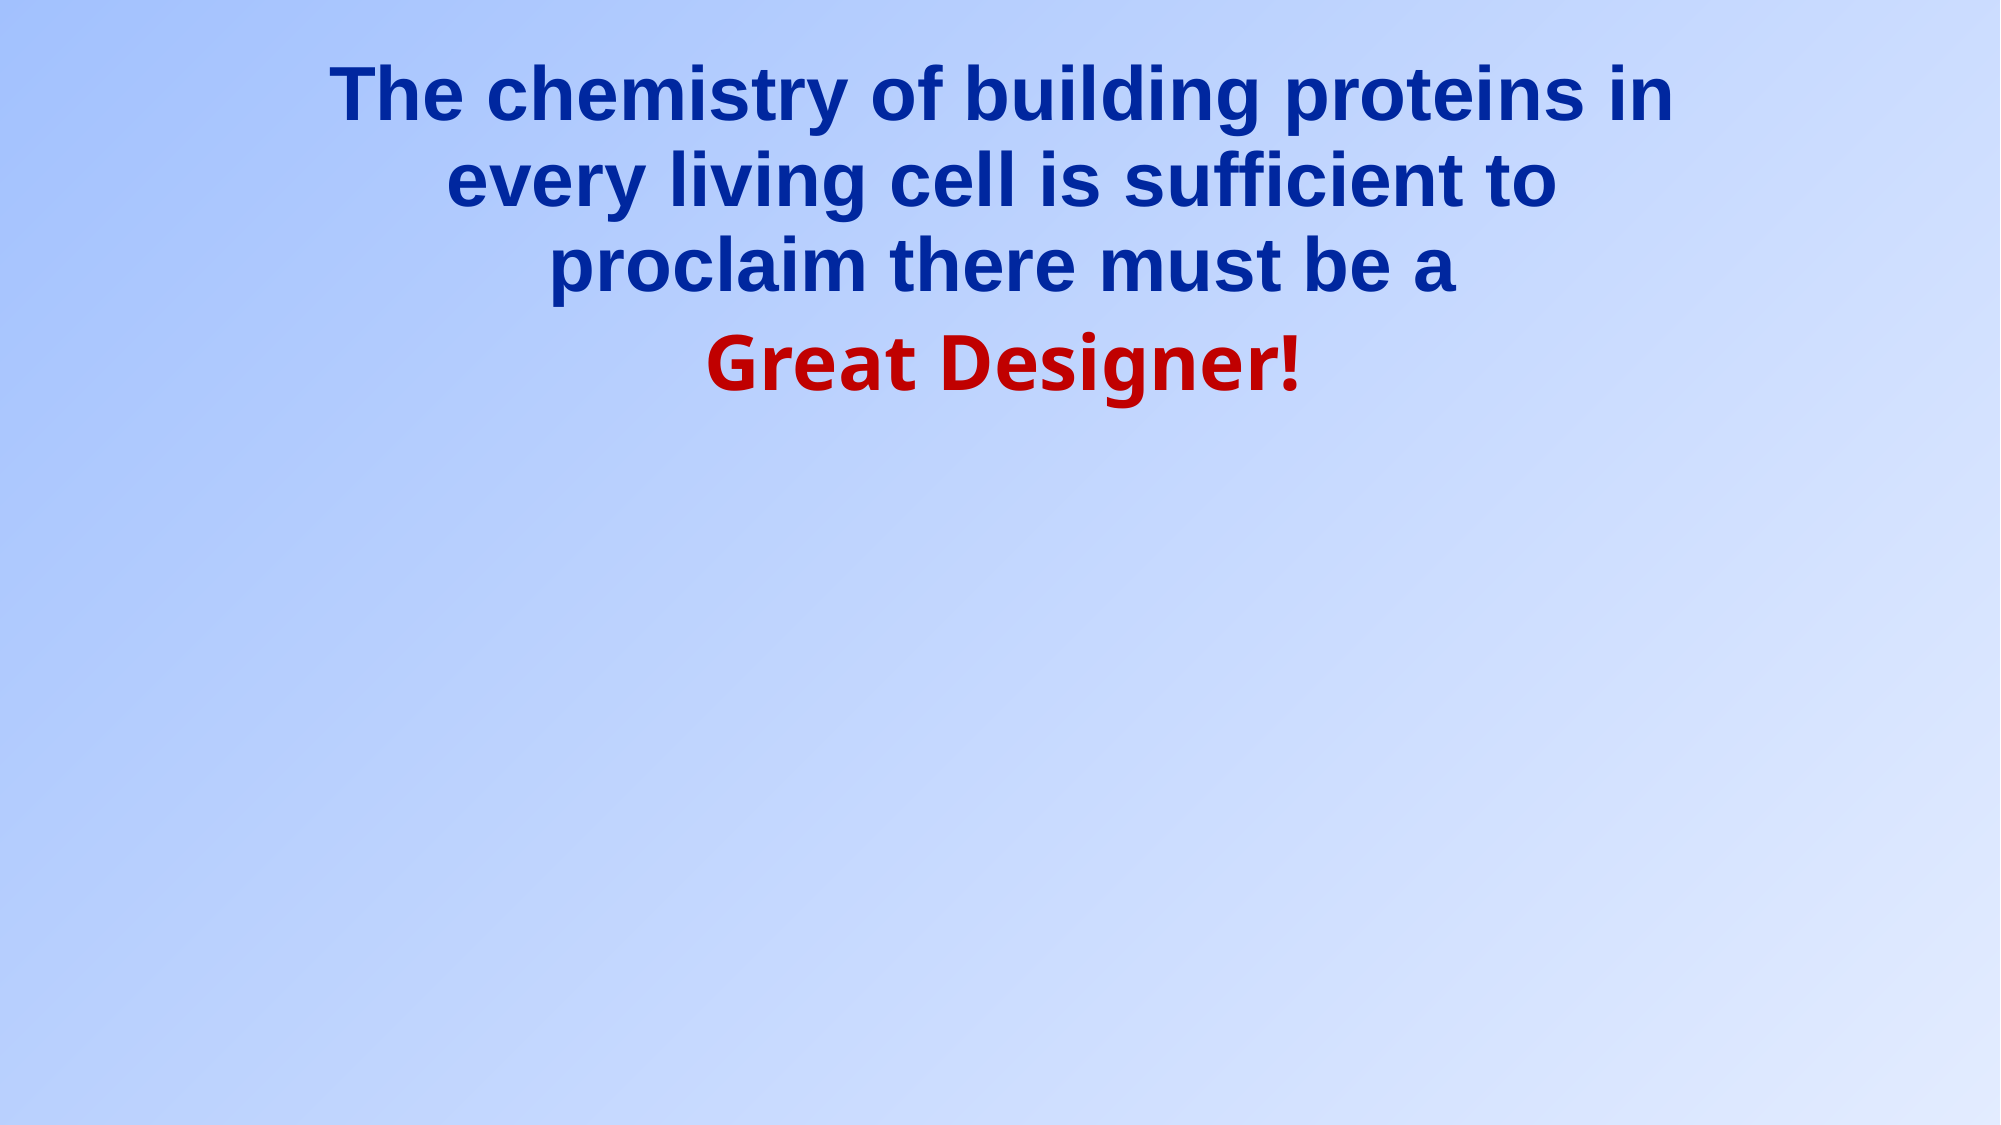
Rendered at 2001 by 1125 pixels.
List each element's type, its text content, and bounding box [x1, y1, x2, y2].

title The chemistry of building proteins in every living cell is sufficient to proclaim there must be a Great Designer! [293, 8, 1713, 713]
